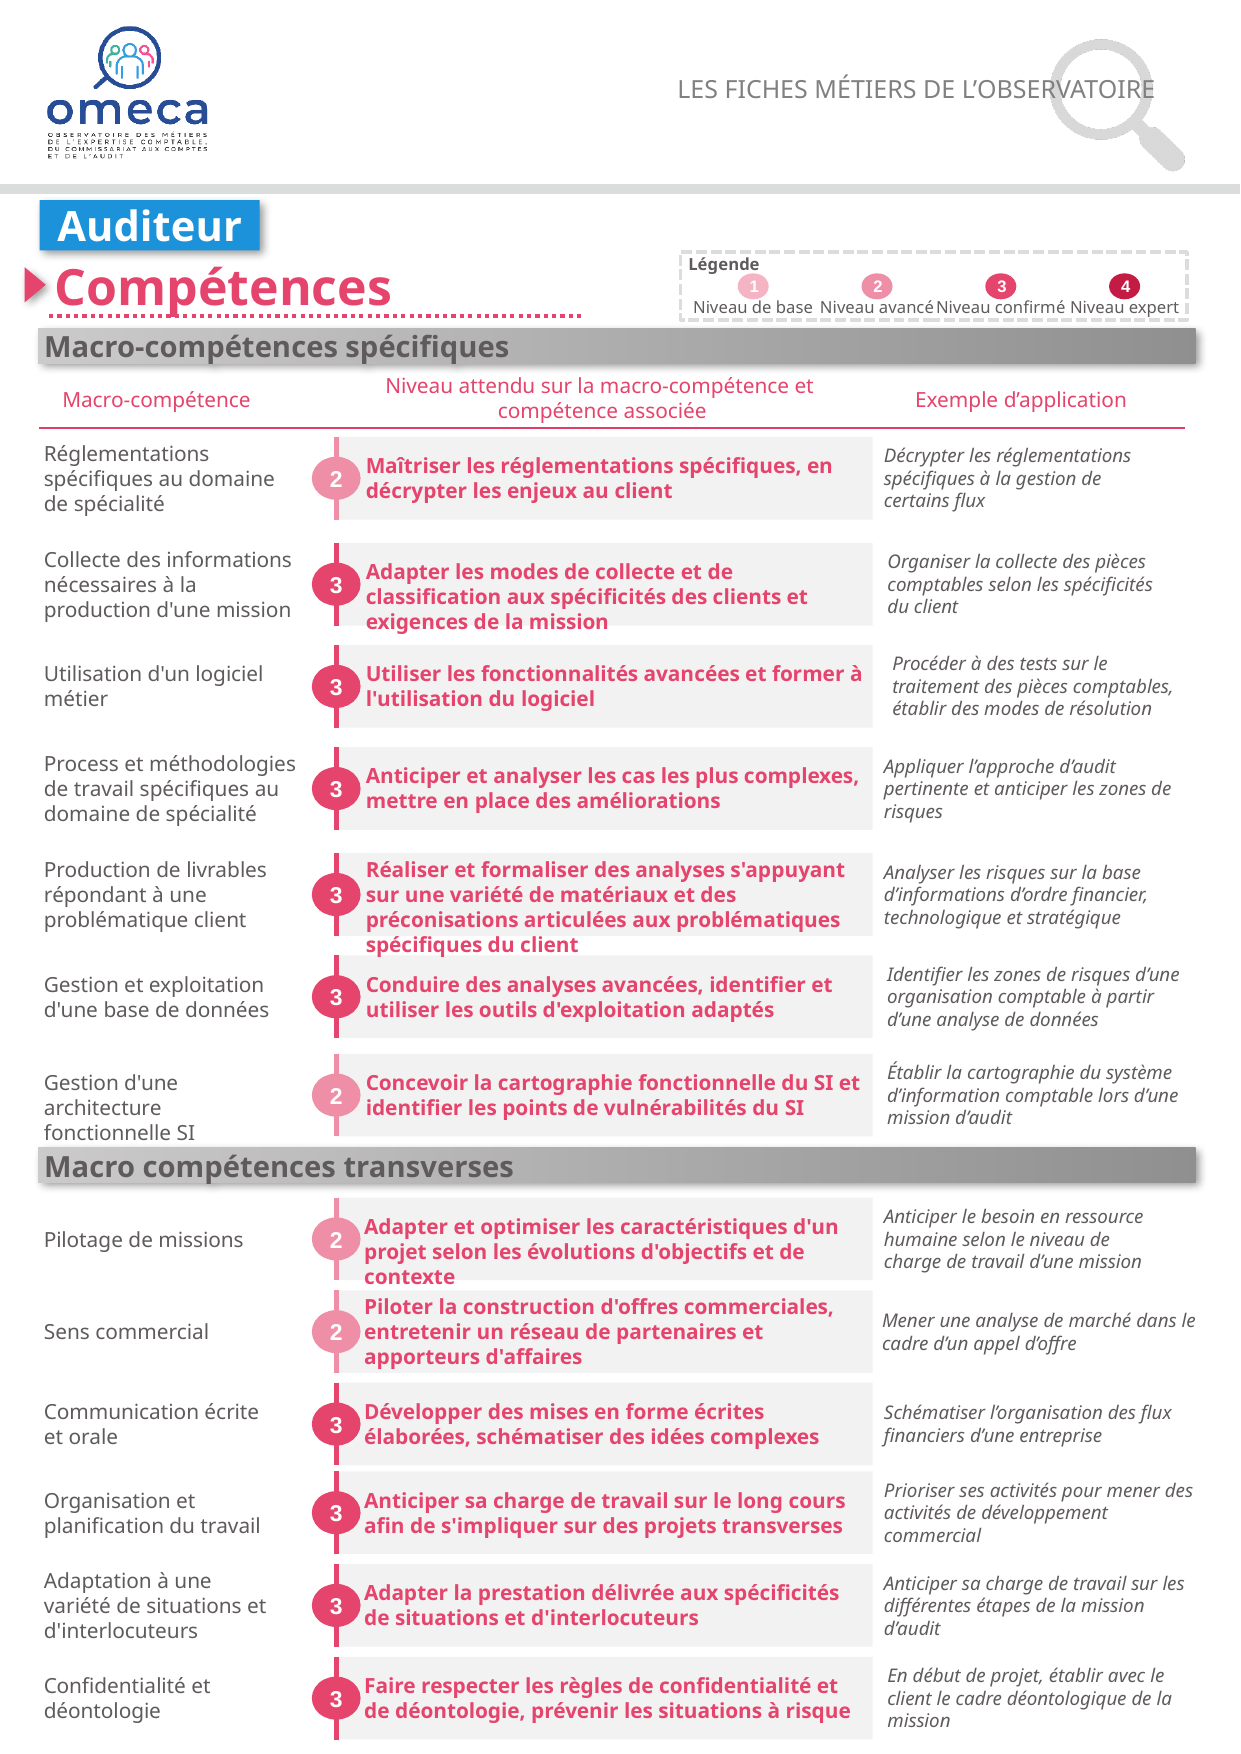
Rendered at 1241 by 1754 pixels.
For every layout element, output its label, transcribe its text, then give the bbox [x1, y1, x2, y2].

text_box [28, 1382, 1211, 1466]
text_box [28, 644, 1201, 729]
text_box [28, 954, 1210, 1039]
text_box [28, 1053, 1210, 1138]
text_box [28, 538, 1193, 630]
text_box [28, 1559, 1211, 1652]
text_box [28, 1473, 1211, 1555]
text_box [28, 1656, 1214, 1741]
text_box Macro-compétence [0, 379, 313, 419]
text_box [28, 432, 1169, 524]
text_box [28, 742, 1212, 835]
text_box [28, 848, 1189, 941]
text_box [24, 254, 492, 316]
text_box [671, 25, 1200, 185]
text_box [28, 1197, 1180, 1281]
text_box Macro compétences transverses [38, 1147, 1196, 1183]
text_box Auditeur [39, 200, 260, 251]
text_box Macro-compétences spécifiques [38, 328, 1196, 364]
picture [34, 15, 219, 168]
text_box Niveau attendu sur la macro-compétence et compétence associée [277, 365, 927, 427]
text_box Exemple d’application [927, 379, 1241, 419]
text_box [655, 245, 1223, 326]
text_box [28, 1286, 1212, 1378]
